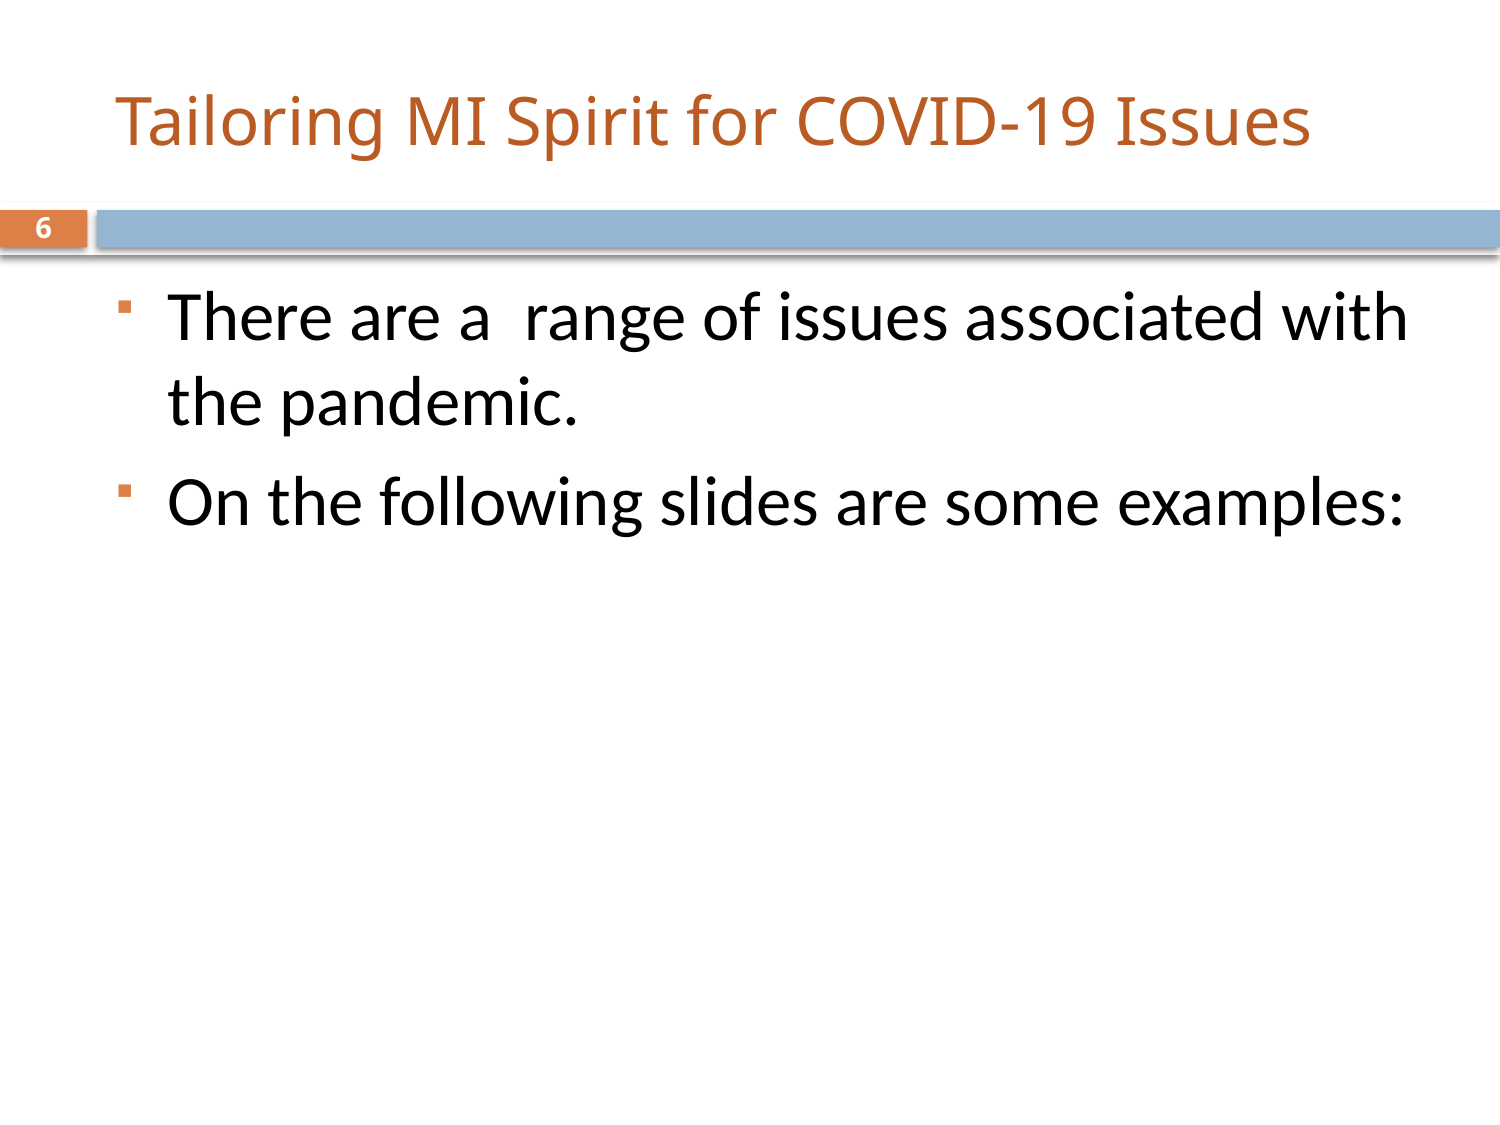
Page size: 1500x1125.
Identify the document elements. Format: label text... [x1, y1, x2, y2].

title Tailoring MI Spirit for COVID-19 Issues [100, 37, 1438, 200]
slide_number 6 [0, 208, 88, 249]
list There are a range of issues associated with the pandemic. On the following slides are some examples: [100, 262, 1438, 1000]
